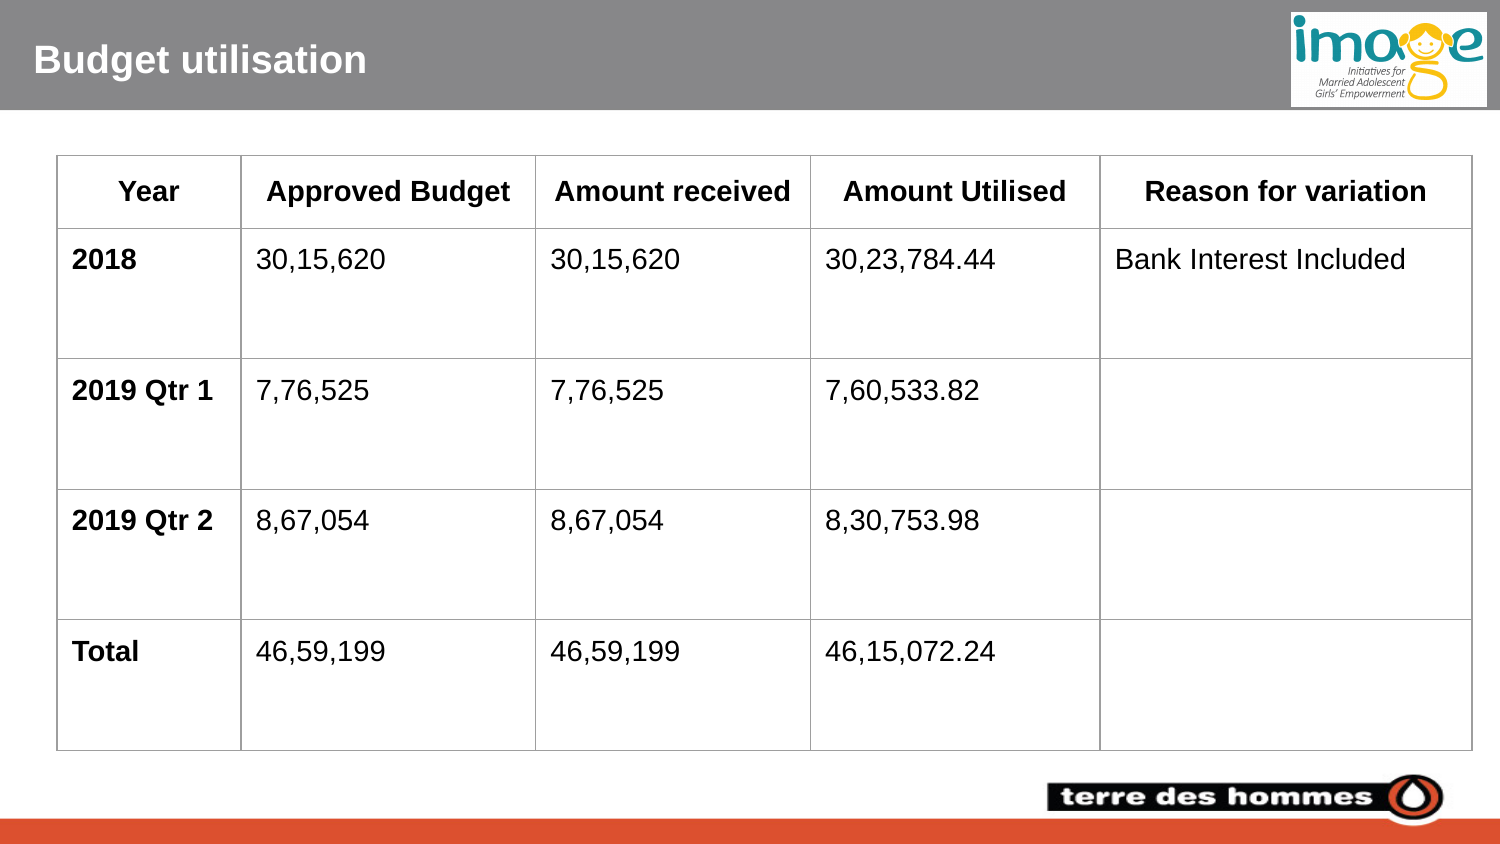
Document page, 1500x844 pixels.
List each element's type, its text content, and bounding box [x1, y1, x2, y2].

table_cell Bank Interest Included [1101, 229, 1471, 358]
table_cell 46,15,072.24 [811, 620, 1099, 750]
table_cell 46,59,199 [536, 620, 810, 750]
table_cell 30,15,620 [536, 229, 810, 358]
table_cell 8,30,753.98 [811, 490, 1099, 619]
table_cell [1101, 620, 1471, 750]
table_cell 30,15,620 [242, 229, 535, 358]
table_header Amount Utilised [811, 156, 1099, 228]
table_cell 7,76,525 [536, 359, 810, 489]
table_cell 8,67,054 [536, 490, 810, 619]
table_header Year [58, 156, 240, 228]
table_cell 2018 [58, 229, 240, 358]
table_cell 30,23,784.44 [811, 229, 1099, 358]
table_cell [1101, 359, 1471, 489]
table_header Amount received [536, 156, 810, 228]
table_cell 46,59,199 [242, 620, 535, 750]
table_cell 8,67,054 [242, 490, 535, 619]
table_cell 2019 Qtr 2 [58, 490, 240, 619]
table_cell Total [58, 620, 240, 750]
table_cell [1101, 490, 1471, 619]
picture [0, 0, 1500, 844]
table_cell 2019 Qtr 1 [58, 359, 240, 489]
text_box Budget utilisation [18, 19, 1285, 100]
table_header Approved Budget [242, 156, 535, 228]
table_cell 7,76,525 [242, 359, 535, 489]
table_header Reason for variation [1101, 156, 1471, 228]
table_cell 7,60,533.82 [811, 359, 1099, 489]
